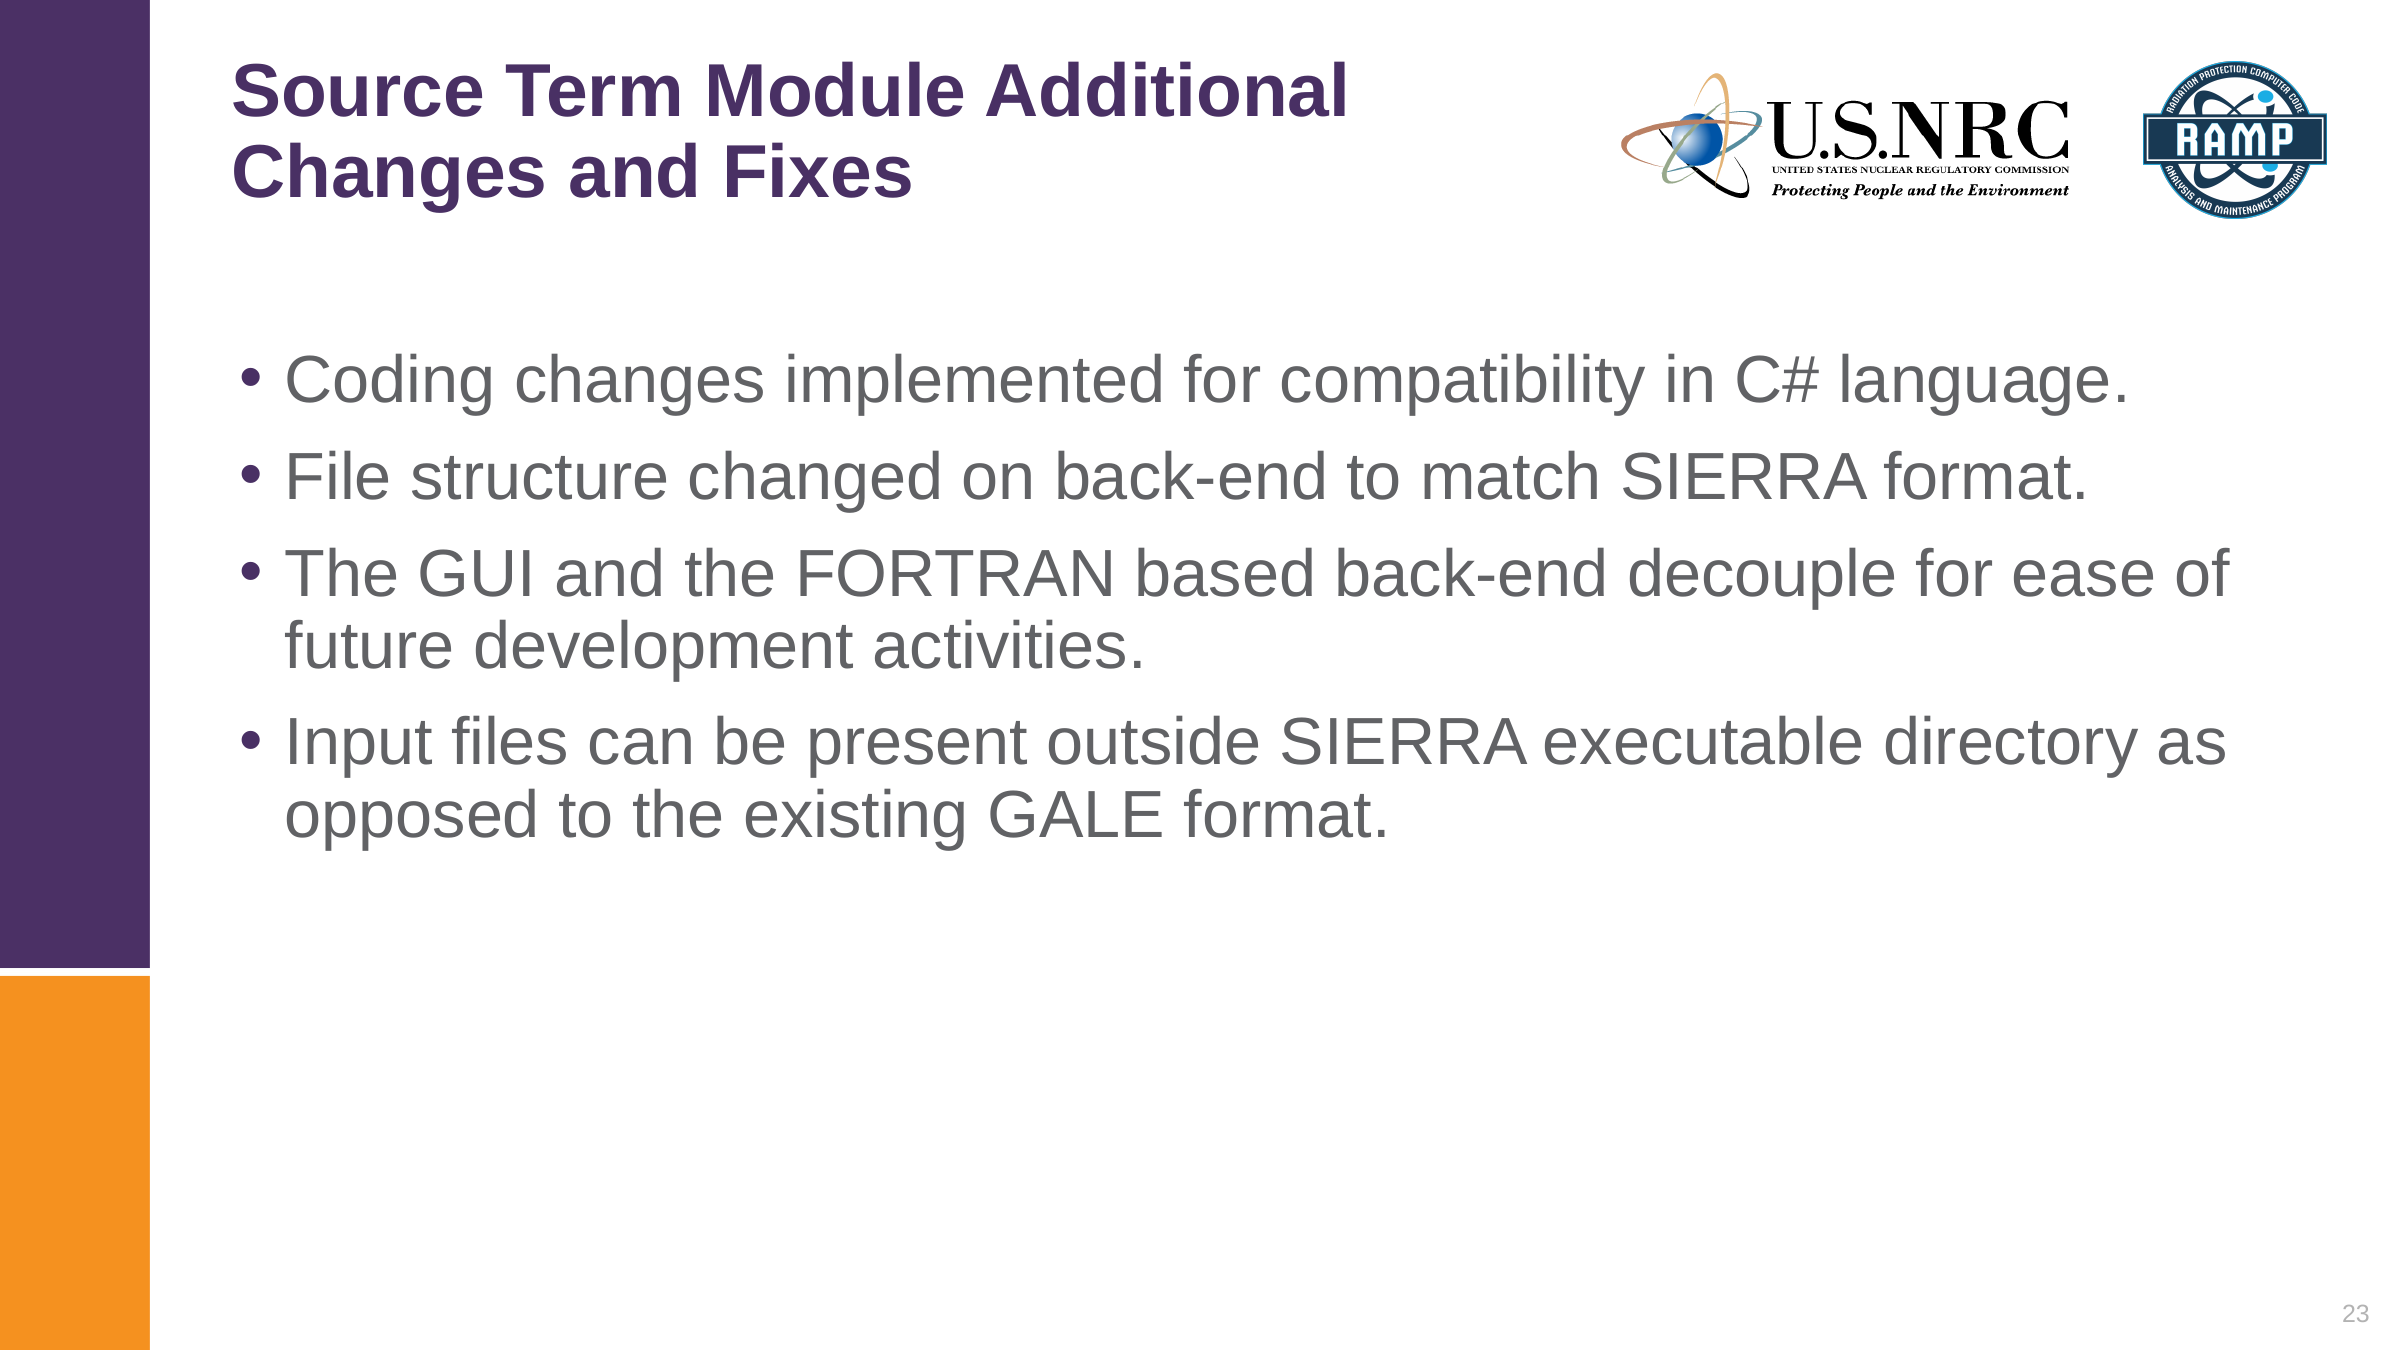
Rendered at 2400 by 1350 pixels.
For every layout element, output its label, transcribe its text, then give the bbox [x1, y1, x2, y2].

list Coding changes implemented for compatibility in C# language. File structure changed on back-end to match SIERRA format. The GUI and the FORTRAN based back-end decouple for ease of future development activities. Input files can be present outside SIERRA executable directory as opposed to the existing GALE format. [225, 337, 2325, 1238]
title Source Term Module Additional Changes and Fixes [231, 77, 1556, 222]
picture [2143, 61, 2327, 219]
picture [0, 0, 149, 1350]
slide_number 23 [2295, 1275, 2370, 1350]
picture [1619, 72, 2070, 200]
